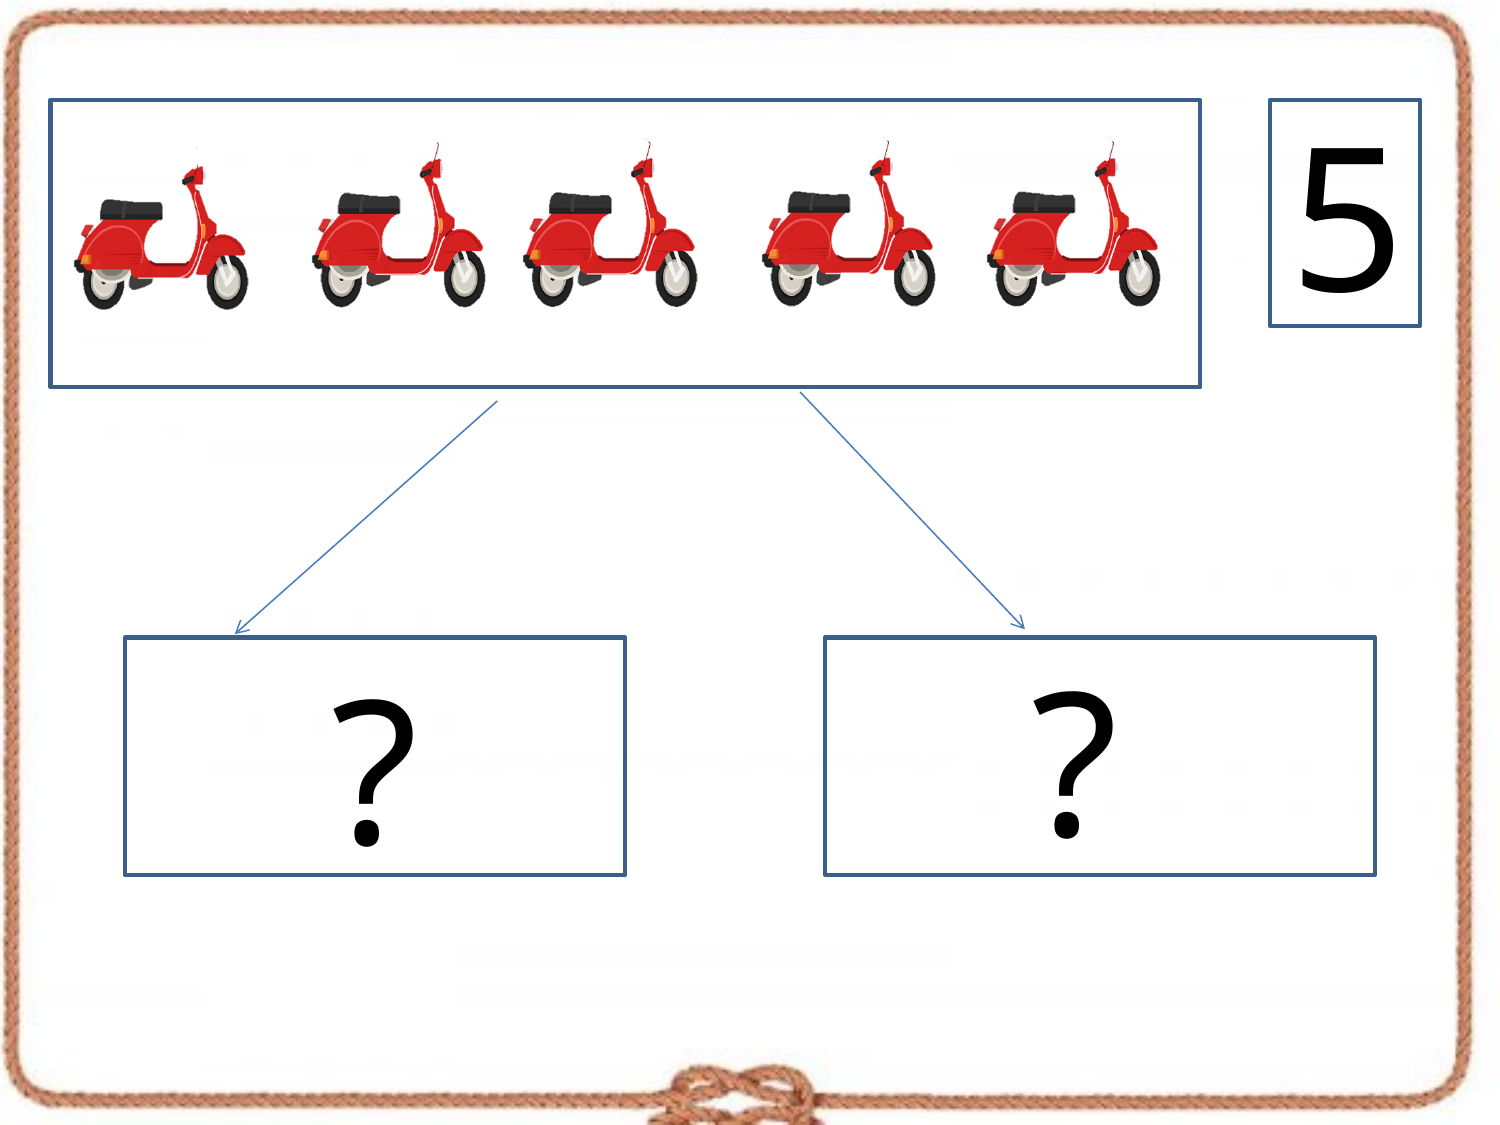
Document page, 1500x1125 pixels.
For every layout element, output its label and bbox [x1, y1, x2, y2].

list [0, 0, 1500, 1125]
picture [37, 49, 1201, 388]
text_box [234, 400, 498, 635]
text_box [799, 391, 1026, 630]
